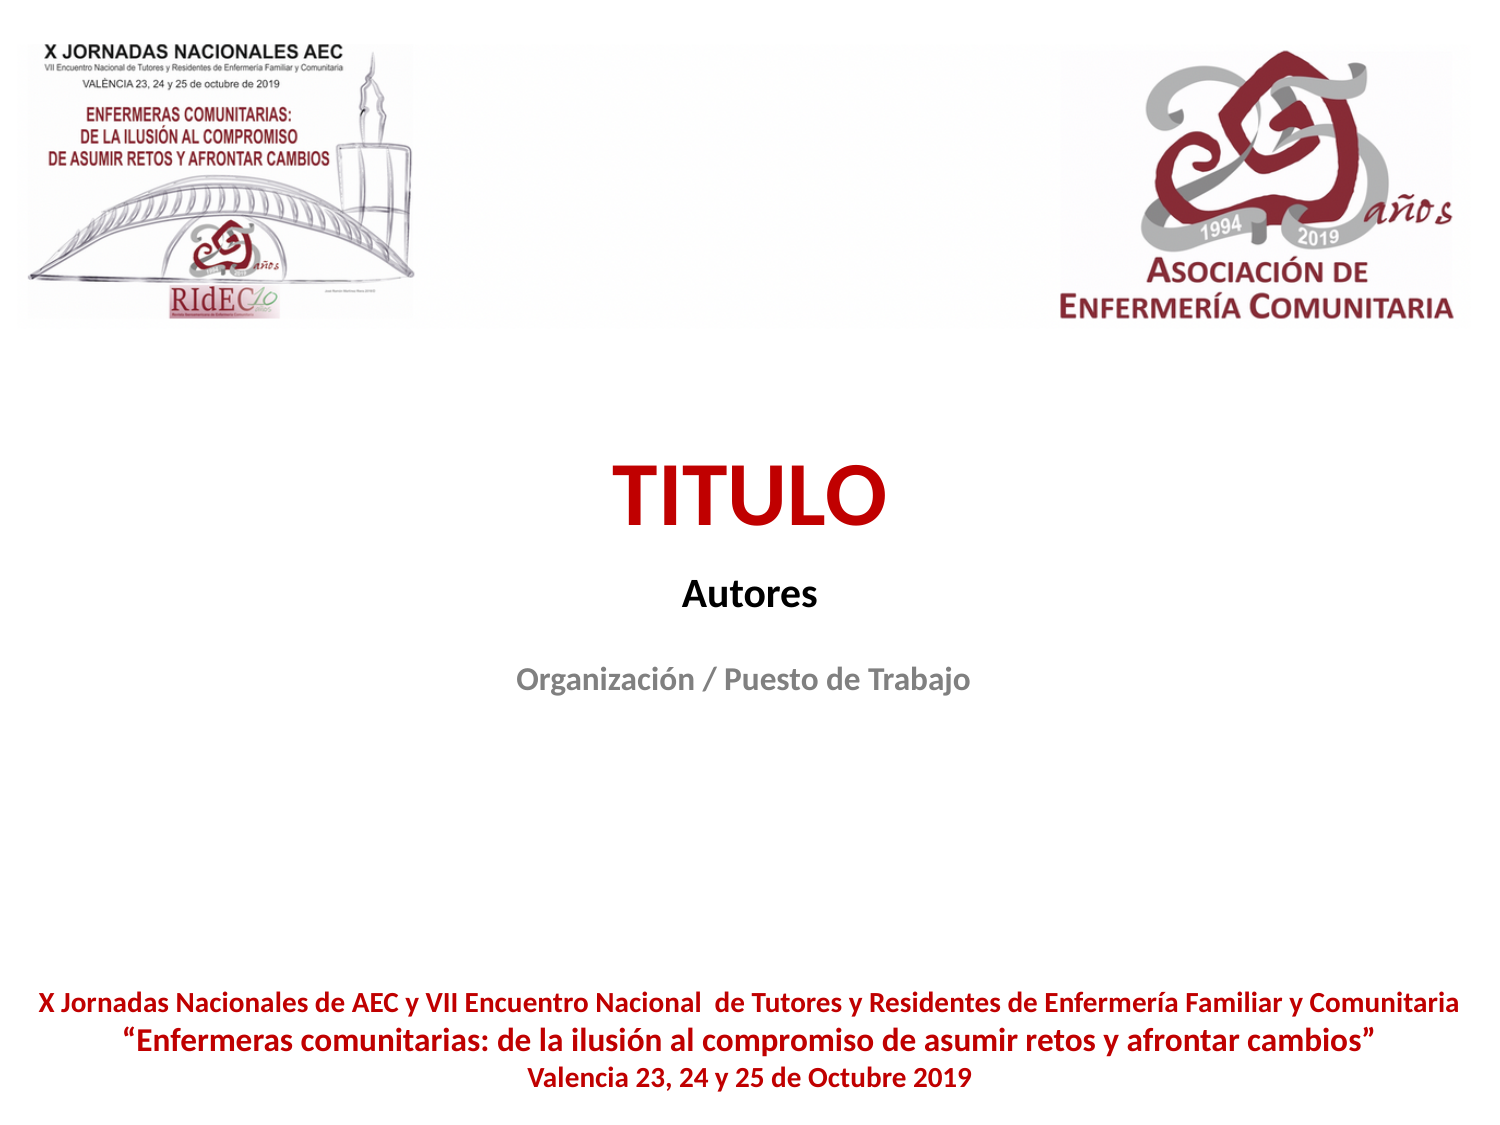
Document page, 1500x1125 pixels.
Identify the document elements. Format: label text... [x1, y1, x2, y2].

text_box Organización / Puesto de Trabajo [0, 649, 1494, 717]
title TITULO [0, 368, 1500, 558]
picture [17, 36, 1471, 329]
text_box X Jornadas Nacionales de AEC y VII Encuentro Nacional de Tutores y Residentes de Enfermería Familiar y Comunitaria “Enfermeras comunitarias: de la ilusión al compromiso de asumir retos y afrontar cambios” Valencia 23, 24 y 25 de Octubre 2019 [0, 975, 1500, 1125]
subtitle Autores [0, 558, 1500, 626]
